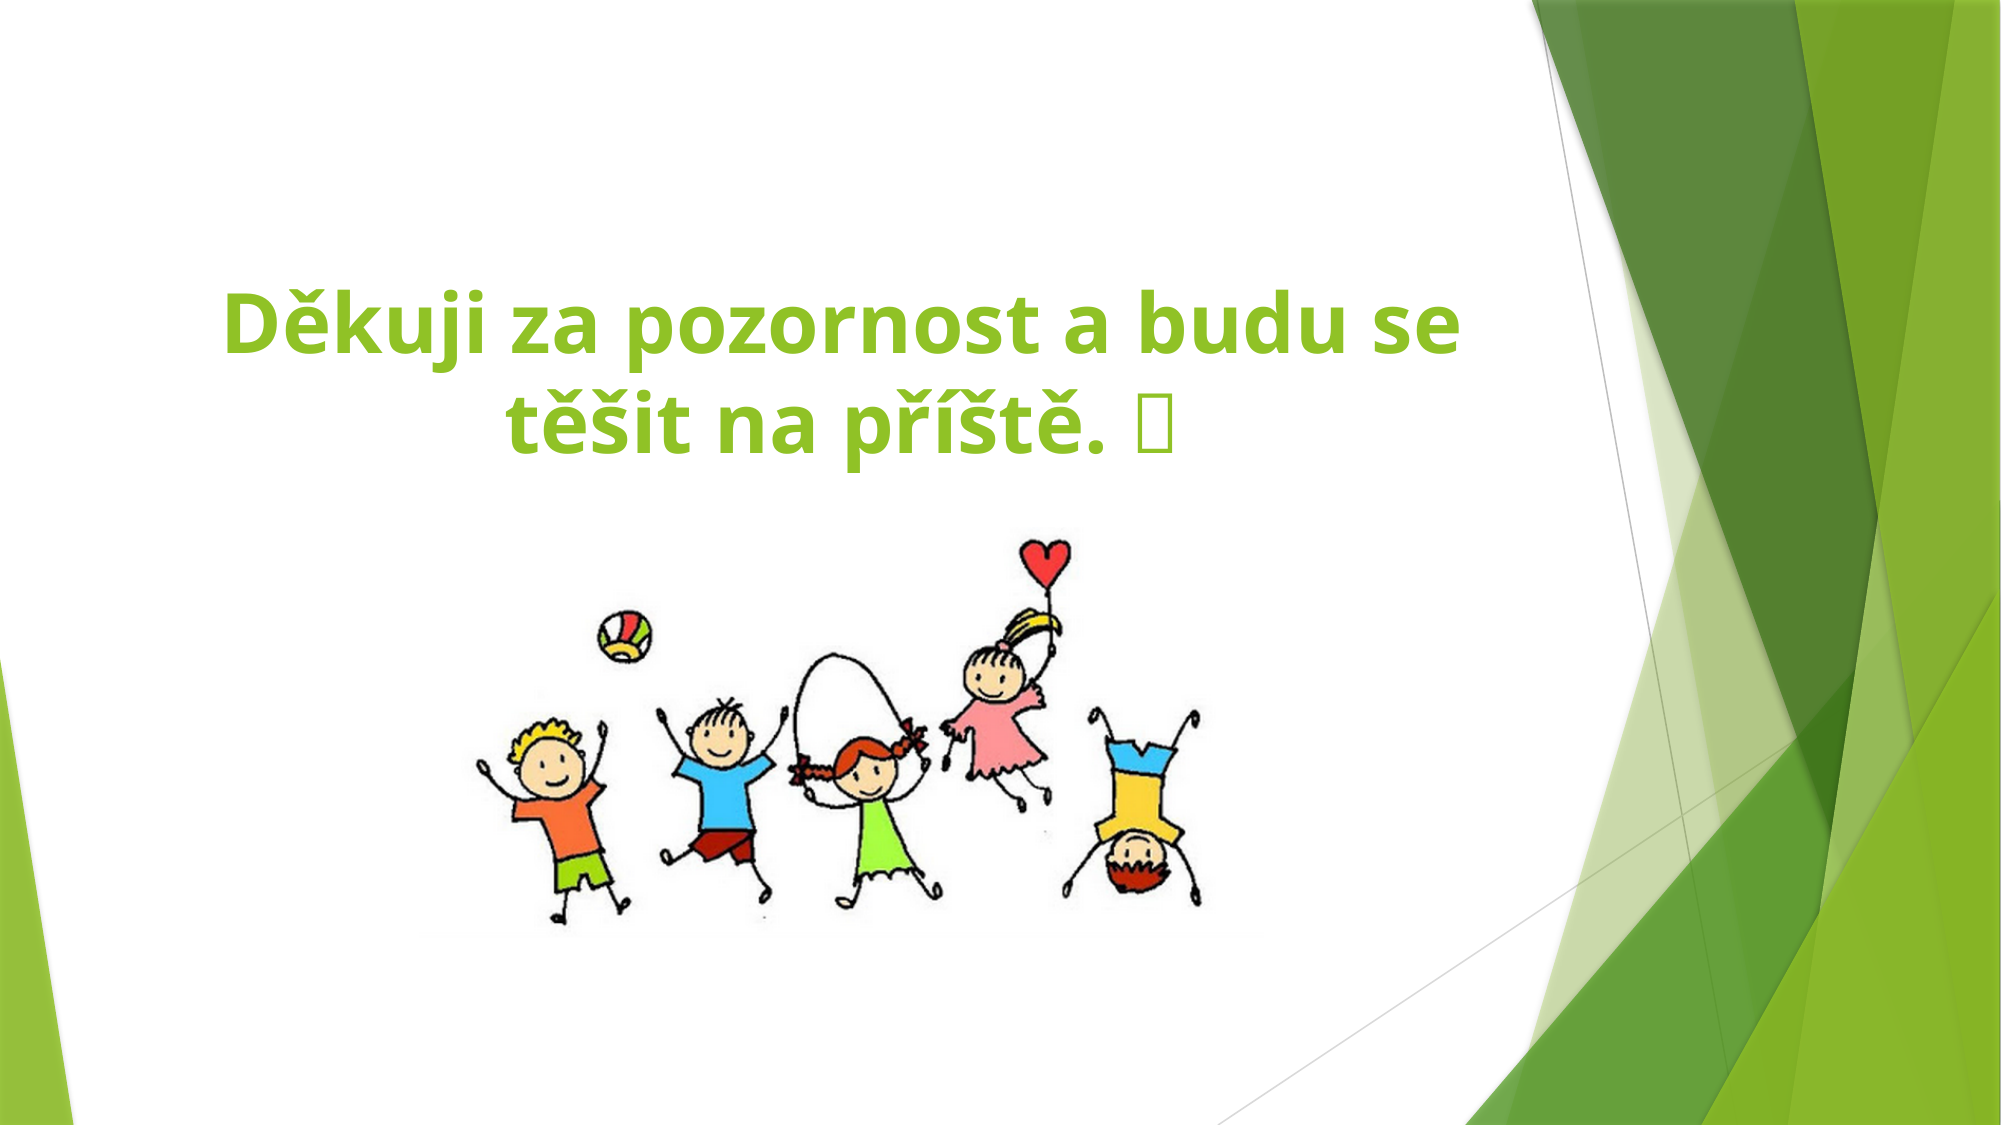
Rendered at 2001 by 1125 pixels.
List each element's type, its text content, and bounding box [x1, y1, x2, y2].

title Děkuji za pozornost a budu se těšit na příště.  [137, 262, 1548, 479]
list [419, 526, 1264, 998]
